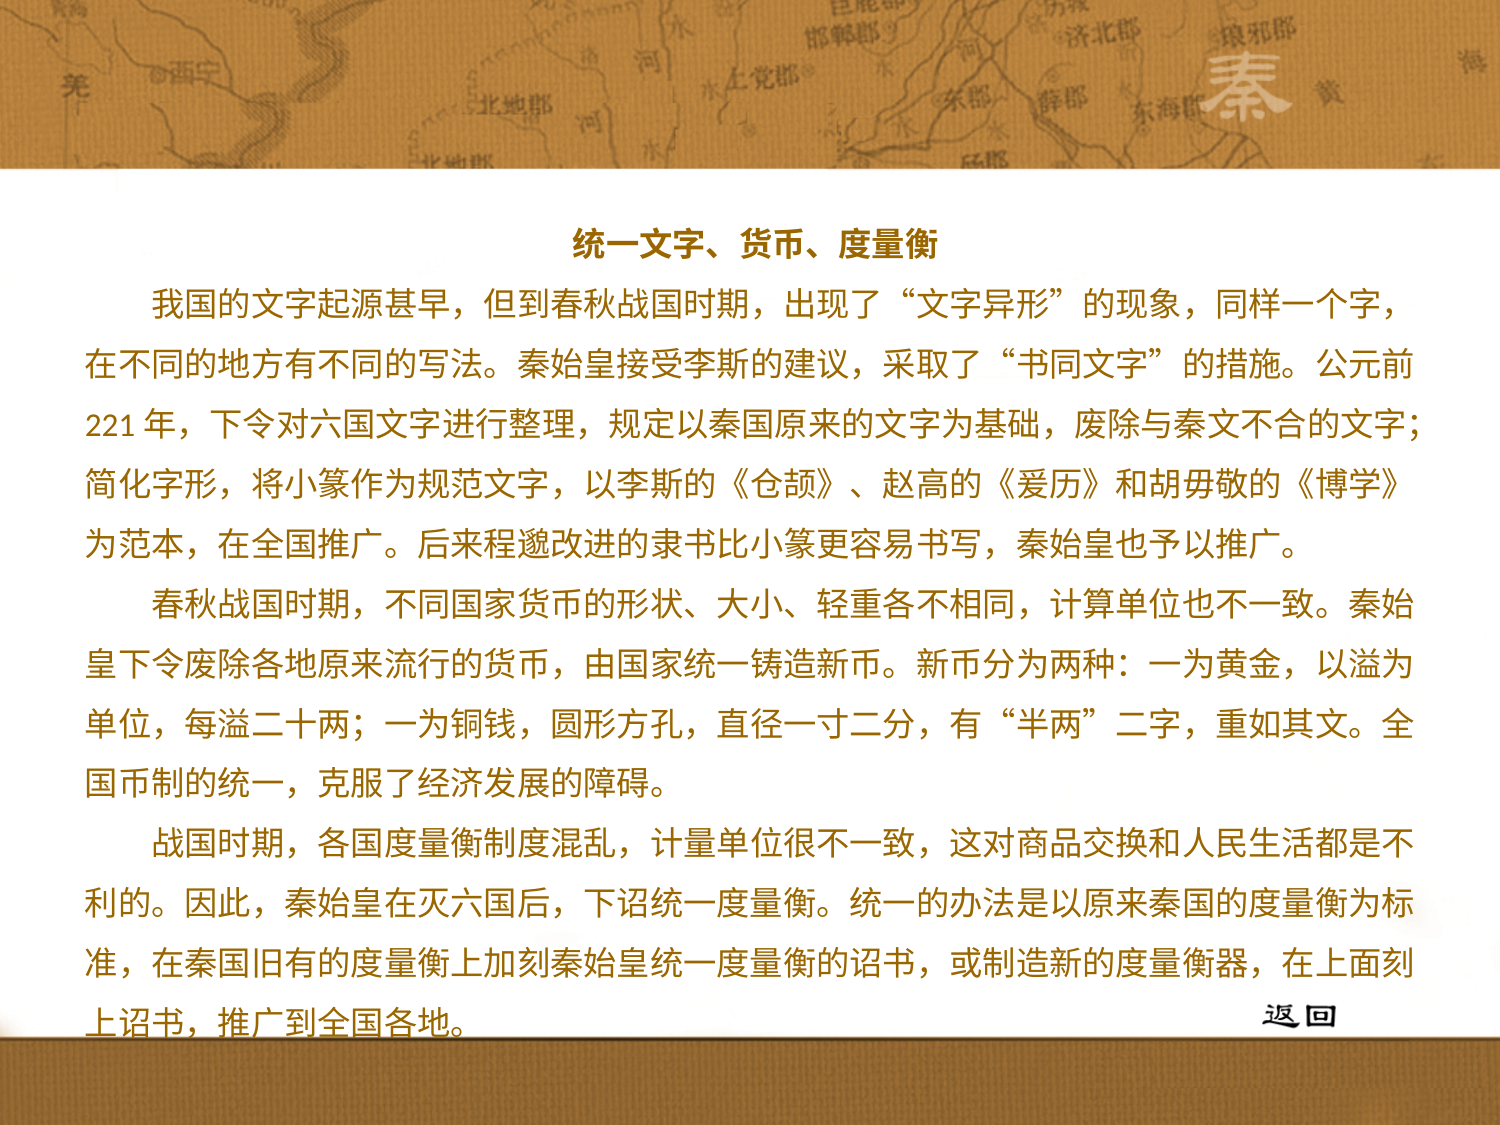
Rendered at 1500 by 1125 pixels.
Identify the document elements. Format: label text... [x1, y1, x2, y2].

text_box 统一文字、货币、度量衡 我国的文字起源甚早，但到春秋战国时期，出现了“文字异形”的现象，同样一个字，在不同的地方有不同的写法。秦始皇接受李斯的建议，采取了“书同文字”的措施。公元前221年，下令对六国文字进行整理，规定以秦国原来的文字为基础，废除与秦文不合的文字；简化字形，将小篆作为规范文字，以李斯的《仓颉》、赵高的《爰历》和胡毋敬的《博学》为范本，在全国推广。后来程邈改进的隶书比小篆更容易书写，秦始皇也予以推广。 春秋战国时期，不同国家货币的形状、大小、轻重各不相同，计算单位也不一致。秦始皇下令废除各地原来流行的货币，由国家统一铸造新币。新币分为两种：一为黄金，以溢为单位，每溢二十两；一为铜钱，圆形方孔，直径一寸二分，有“半两”二字，重如其文。全国币制的统一，克服了经济发展的障碍。 战国时期，各国度量衡制度混乱，计量单位很不一致，这对商品交换和人民生活都是不利的。因此，秦始皇在灭六国后，下诏统一度量衡。统一的办法是以原来秦国的度量衡为标准，在秦国旧有的度量衡上加刻秦始皇统一度量衡的诏书，或制造新的度量衡器，在上面刻上诏书，推广到全国各地。 [70, 196, 1442, 1050]
picture [0, 0, 1500, 1125]
